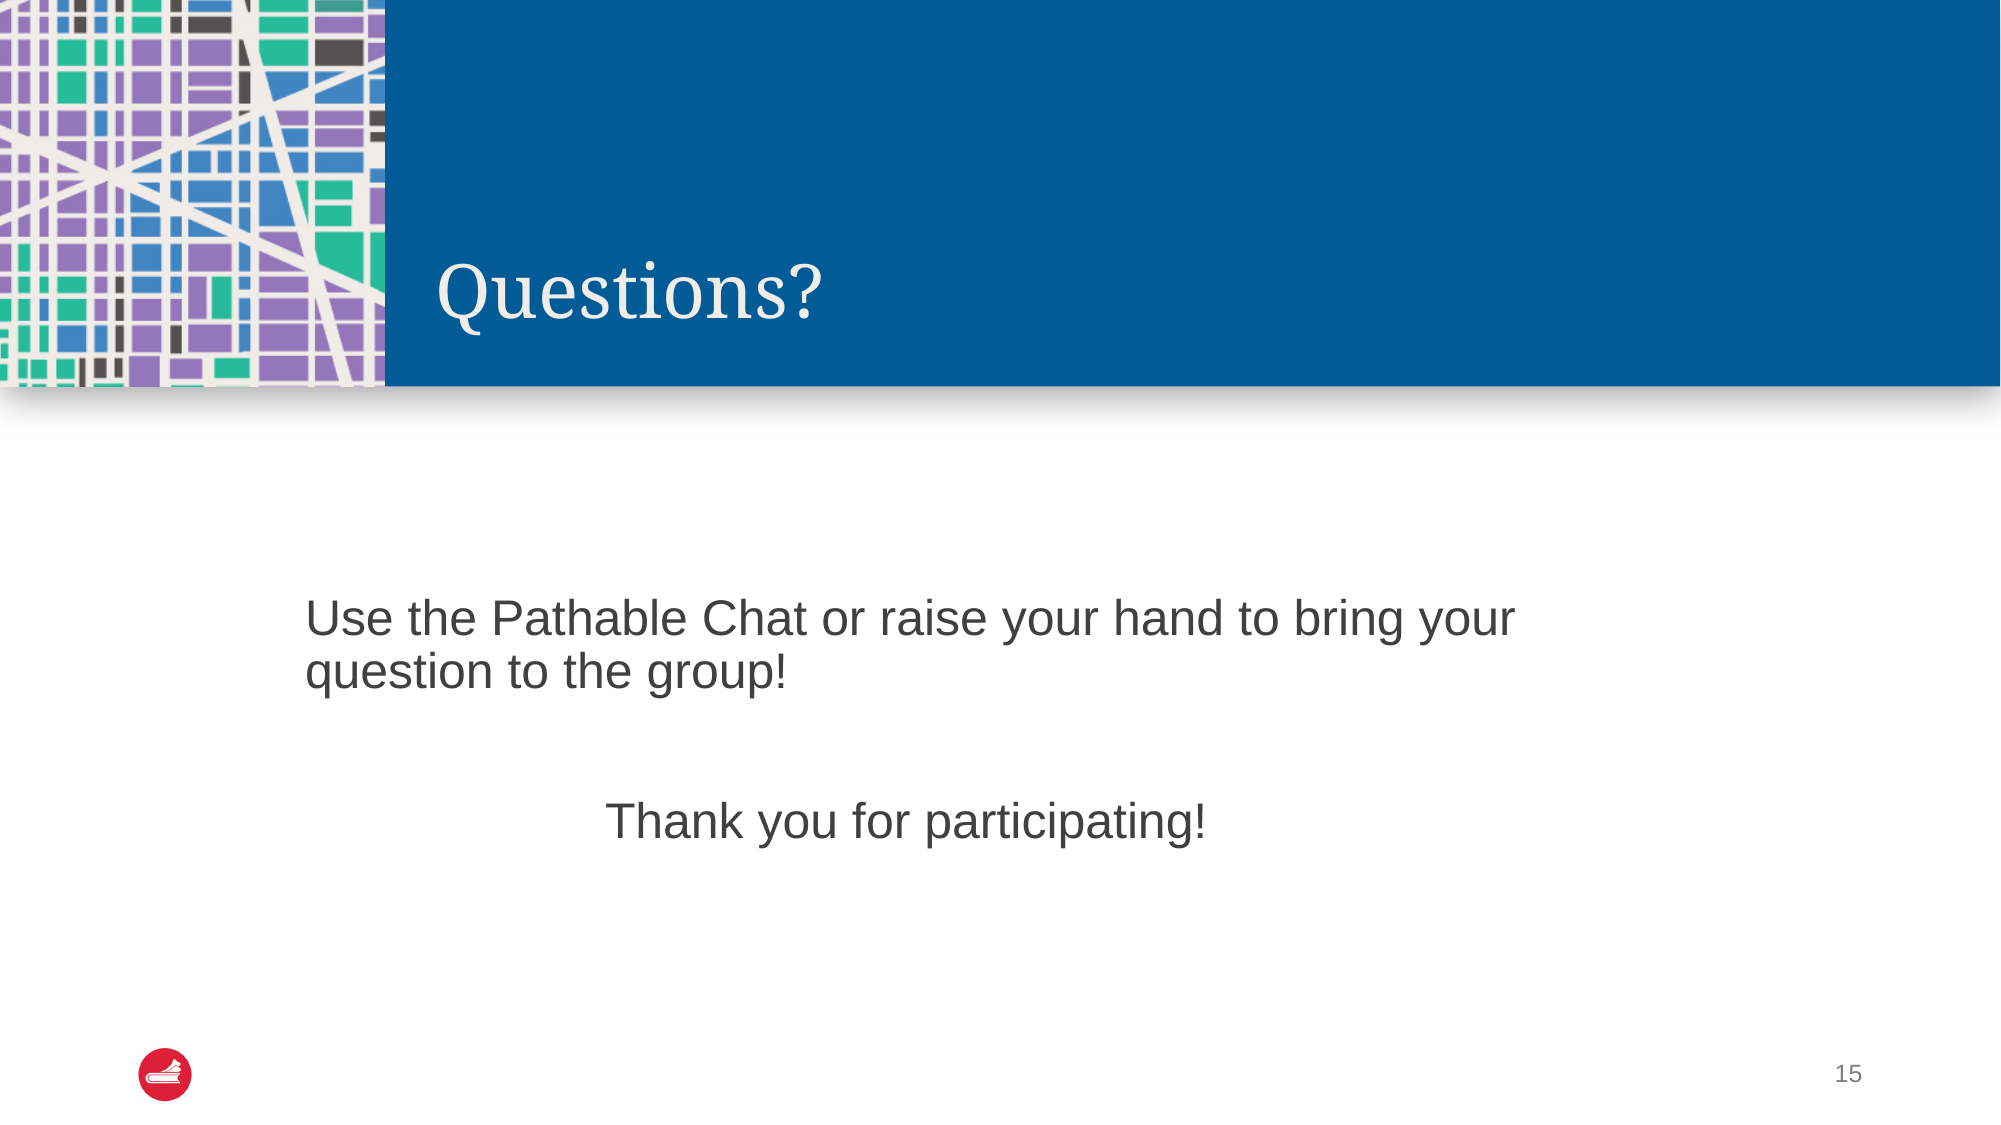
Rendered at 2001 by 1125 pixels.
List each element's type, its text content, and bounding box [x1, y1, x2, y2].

title Questions? [420, 66, 1863, 343]
slide_number 15 [1712, 1042, 1863, 1103]
picture [136, 1046, 193, 1103]
picture [0, 0, 385, 387]
list Use the Pathable Chat or raise your hand to bring your question to the group! Thank you for participating! [290, 584, 1541, 1023]
